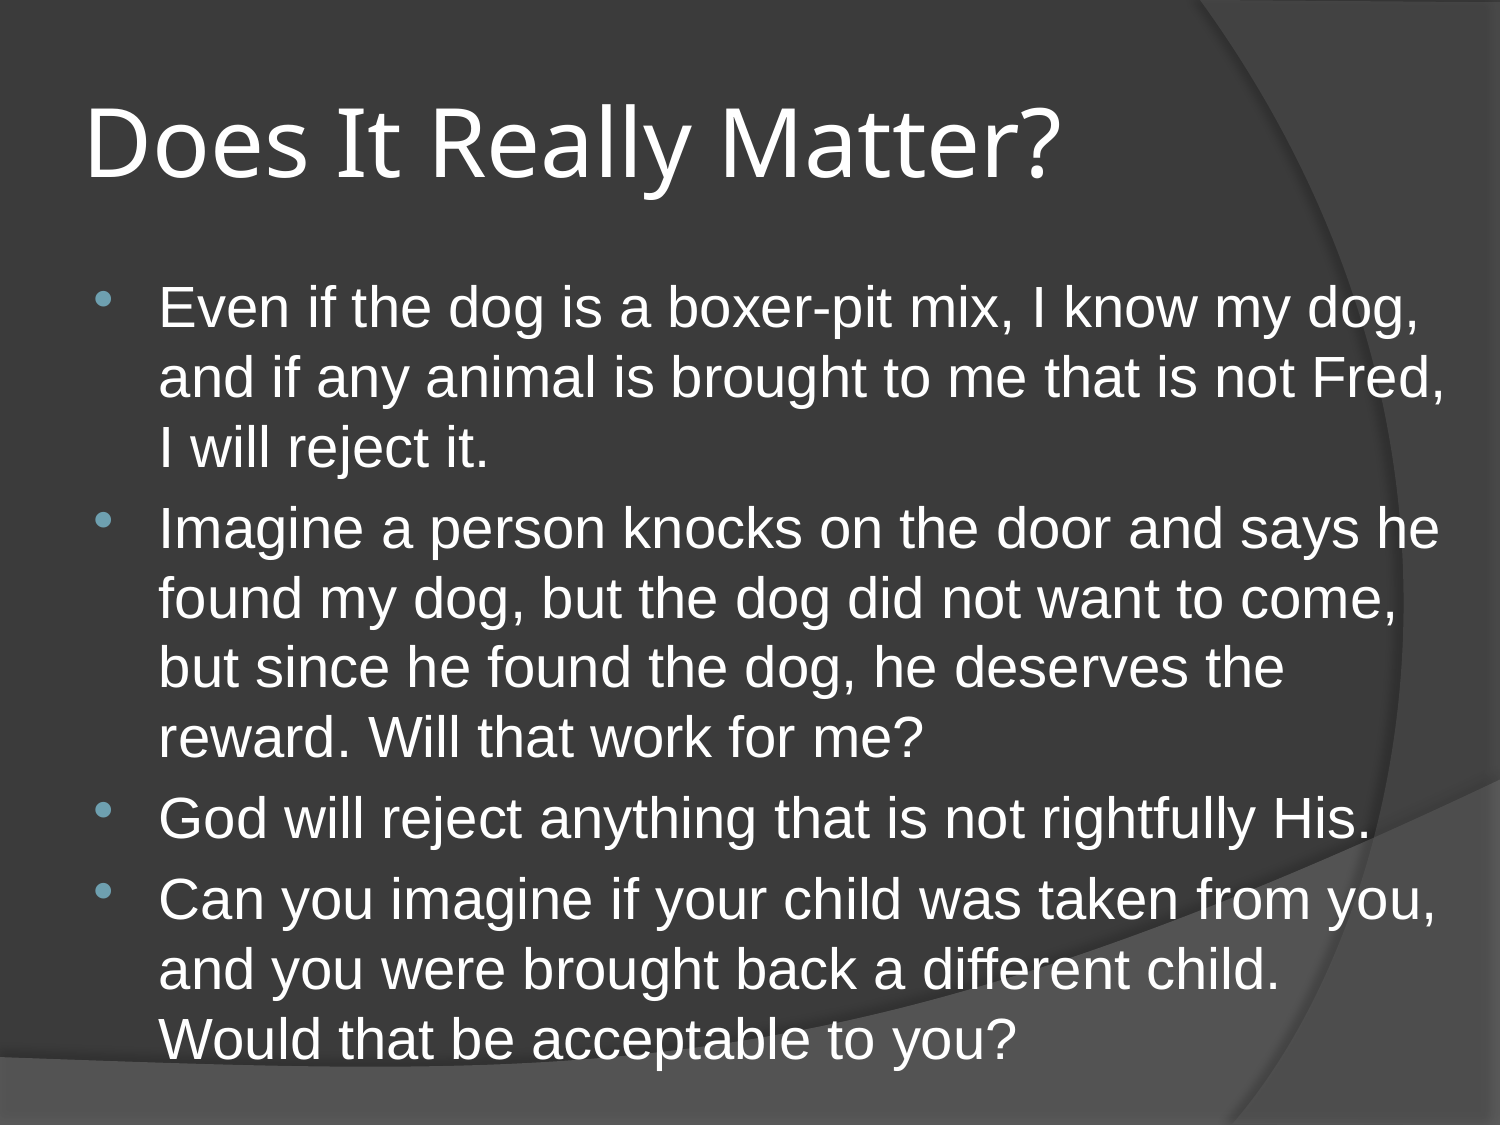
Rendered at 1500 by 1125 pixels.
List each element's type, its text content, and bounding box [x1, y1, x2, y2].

title Does It Really Matter? [75, 45, 1300, 233]
list Even if the dog is a boxer-pit mix, I know my dog, and if any animal is brought to me that is not Fred, I will reject it. Imagine a person knocks on the door and says he found my dog, but the dog did not want to come, but since he found the dog, he deserves the reward. Will that work for me? God will reject anything that is not rightfully His. Can you imagine if your child was taken from you, and you were brought back a different child. Would that be acceptable to you? [75, 262, 1475, 1088]
